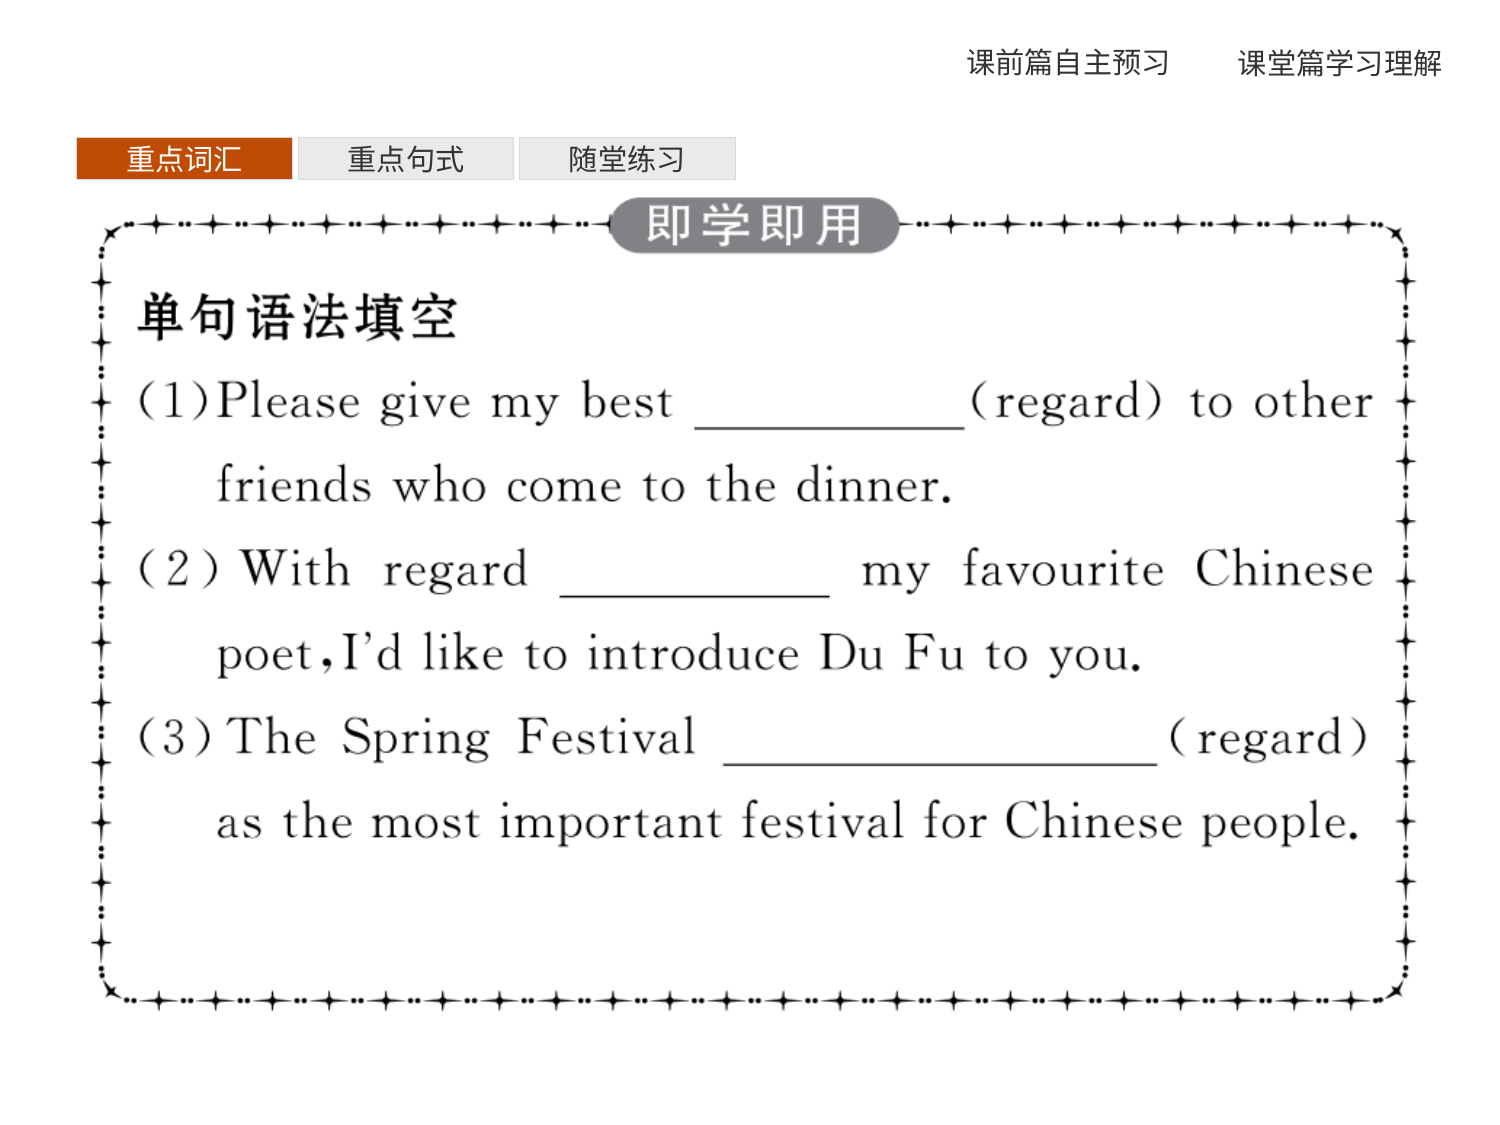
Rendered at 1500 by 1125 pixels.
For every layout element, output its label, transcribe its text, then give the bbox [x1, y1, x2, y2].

text_box 重点句式 [297, 136, 515, 181]
picture [83, 183, 1417, 1012]
text_box 随堂练习 [519, 136, 736, 181]
text_box 重点词汇 [76, 136, 293, 181]
